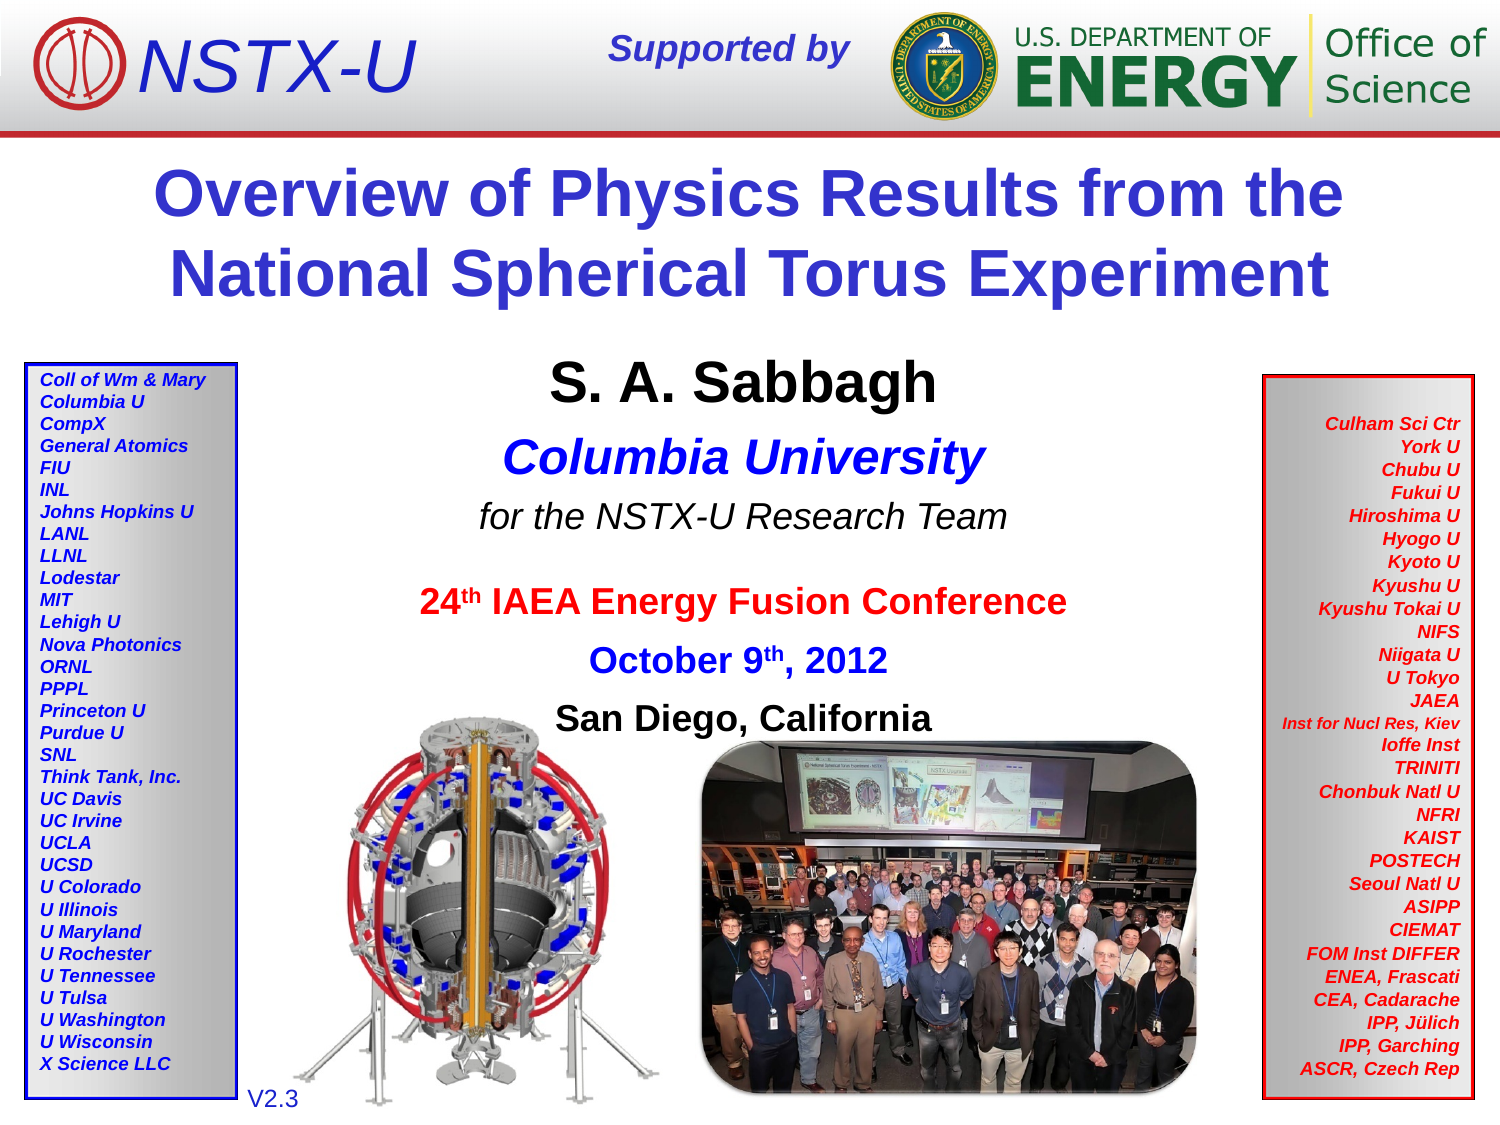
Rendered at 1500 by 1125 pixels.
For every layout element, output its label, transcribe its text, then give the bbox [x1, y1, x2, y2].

picture [24, 362, 238, 1101]
picture [289, 712, 663, 1113]
picture [694, 737, 1201, 1101]
text_box V2.3 [247, 1082, 283, 1113]
picture [0, 0, 1500, 138]
text_box Overview of Physics Results from the National Spherical Torus Experiment [24, 154, 1475, 305]
text_box 24th IAEA Energy Fusion Conference October 9th, 2012 San Diego, California [275, 574, 1213, 740]
text_box S. A. Sabbagh Columbia University for the NSTX-U Research Team [237, 336, 1250, 545]
picture [1262, 374, 1476, 1101]
